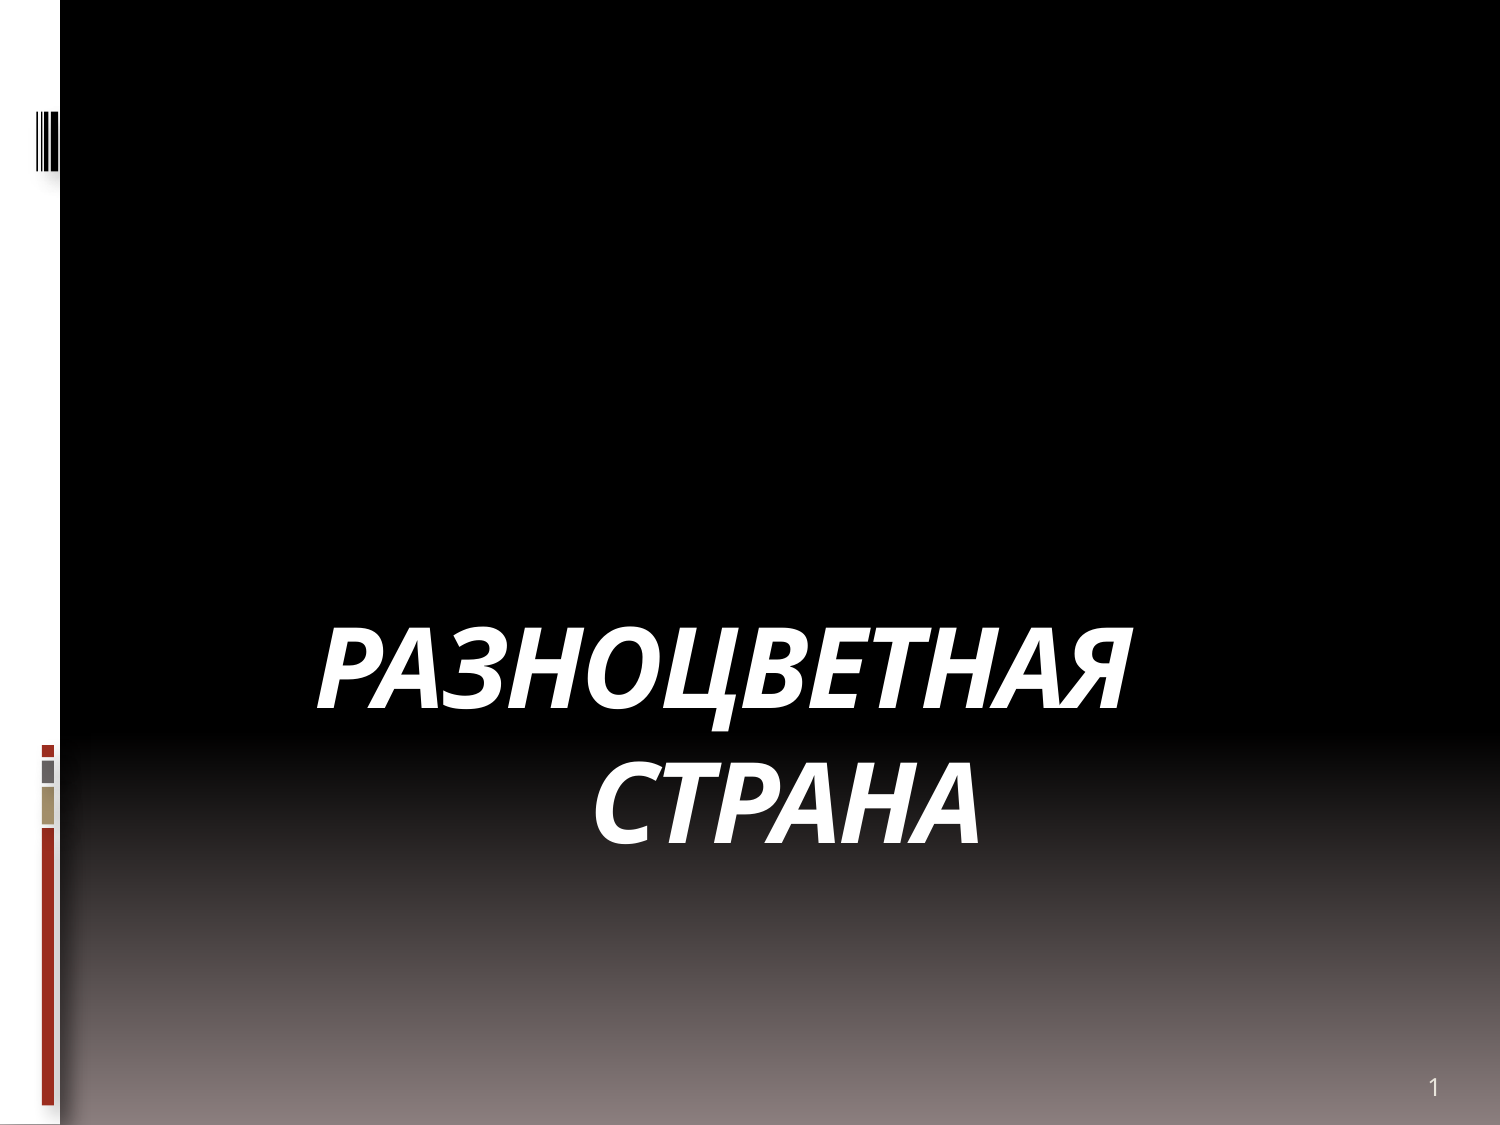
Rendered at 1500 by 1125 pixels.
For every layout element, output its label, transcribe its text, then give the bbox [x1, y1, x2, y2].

slide_number 1 [1412, 1052, 1488, 1113]
title Разноцветная страна [150, 549, 1425, 874]
